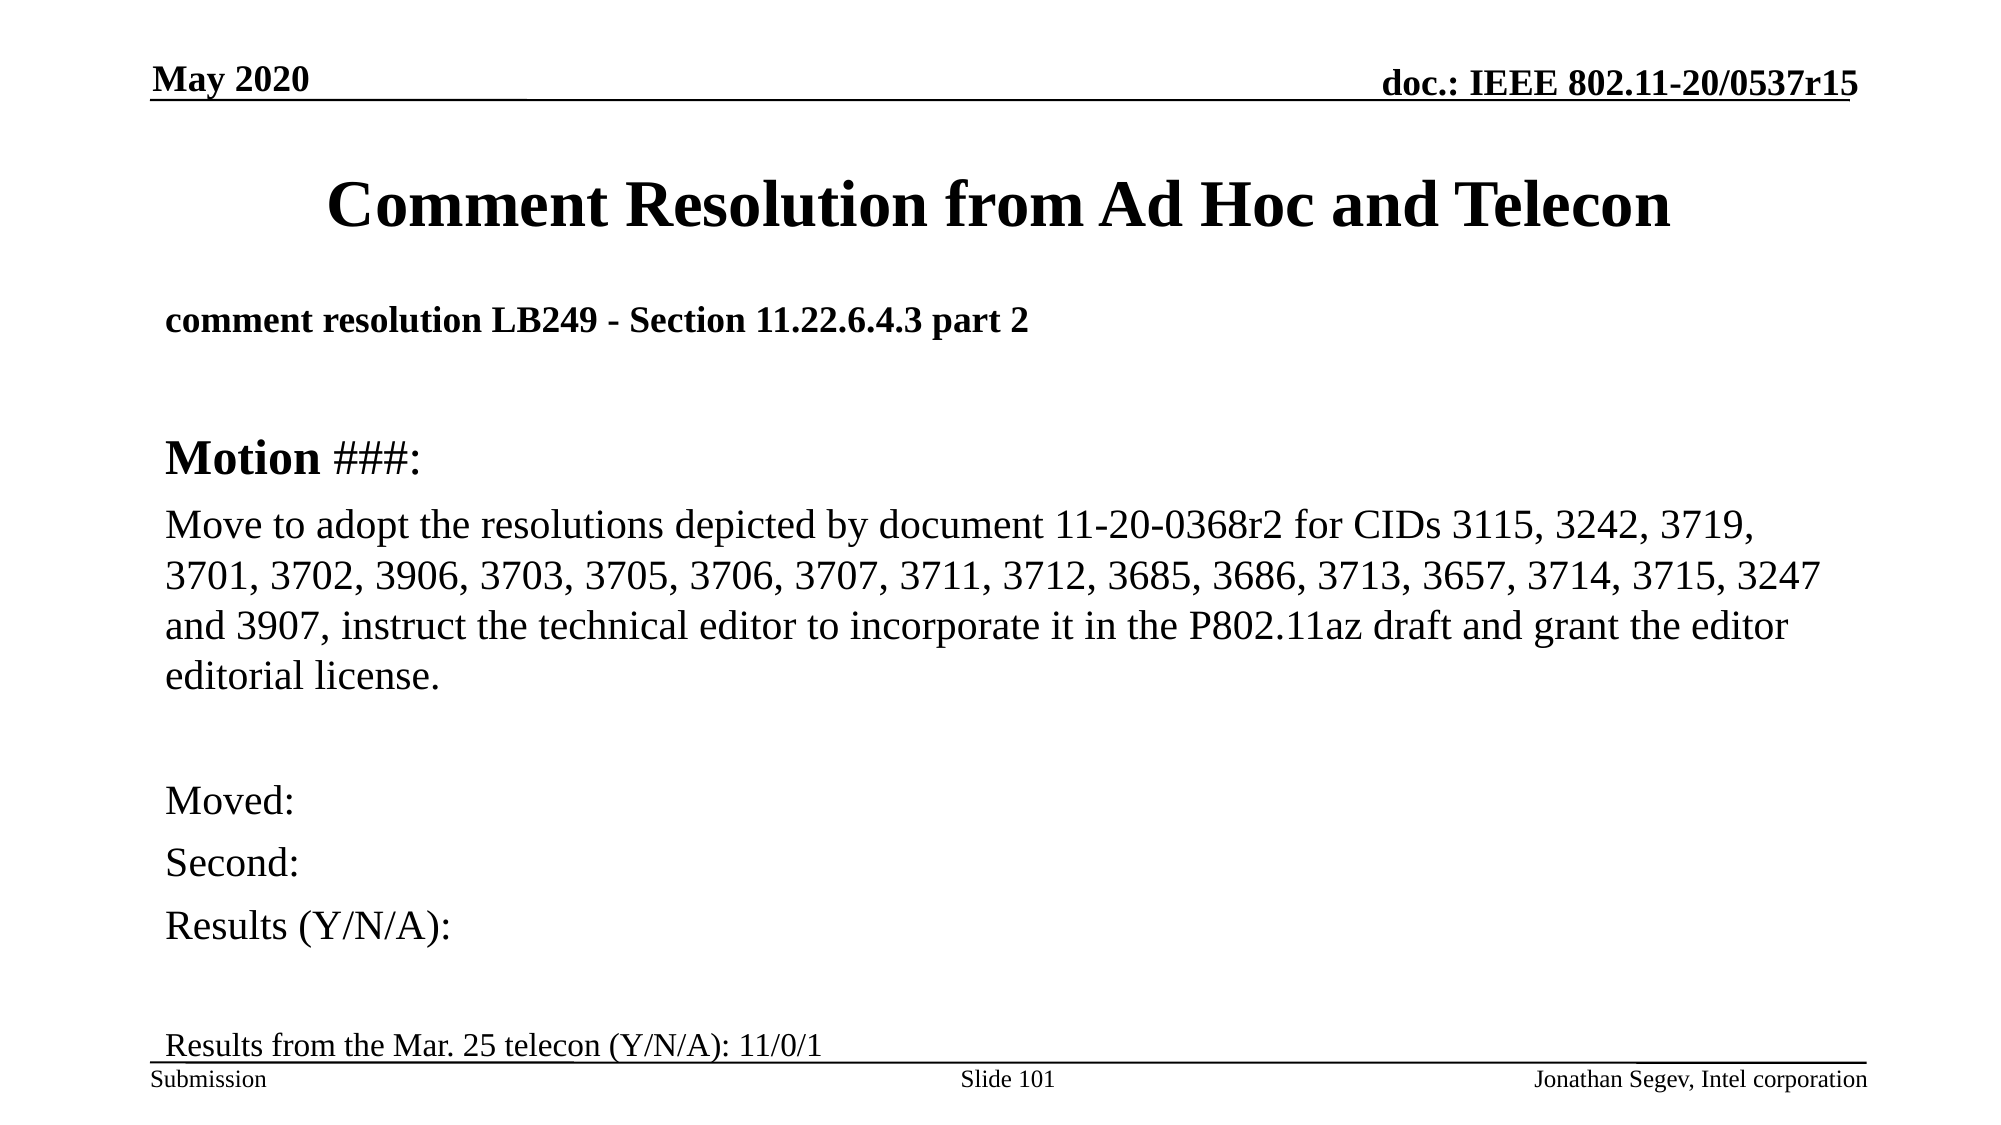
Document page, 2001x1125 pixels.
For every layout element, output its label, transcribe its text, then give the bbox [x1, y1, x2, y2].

list comment resolution LB249 - Section 11.22.6.4.3 part 2 Motion ###: Move to adopt the resolutions depicted by document 11-20-0368r2 for CIDs 3115, 3242, 3719, 3701, 3702, 3906, 3703, 3705, 3706, 3707, 3711, 3712, 3685, 3686, 3713, 3657, 3714, 3715, 3247 and 3907, instruct the technical editor to incorporate it in the P802.11az draft and grant the editor editorial license. Moved: Second: Results (Y/N/A): Results from the Mar. 25 telecon (Y/N/A): 11/0/1 [149, 286, 1850, 1000]
slide_number Slide 101 [950, 1061, 1067, 1123]
footer Jonathan Segev, Intel corporation [1171, 1061, 1869, 1093]
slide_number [152, 54, 563, 100]
title Comment Resolution from Ad Hoc and Telecon [149, 112, 1850, 286]
